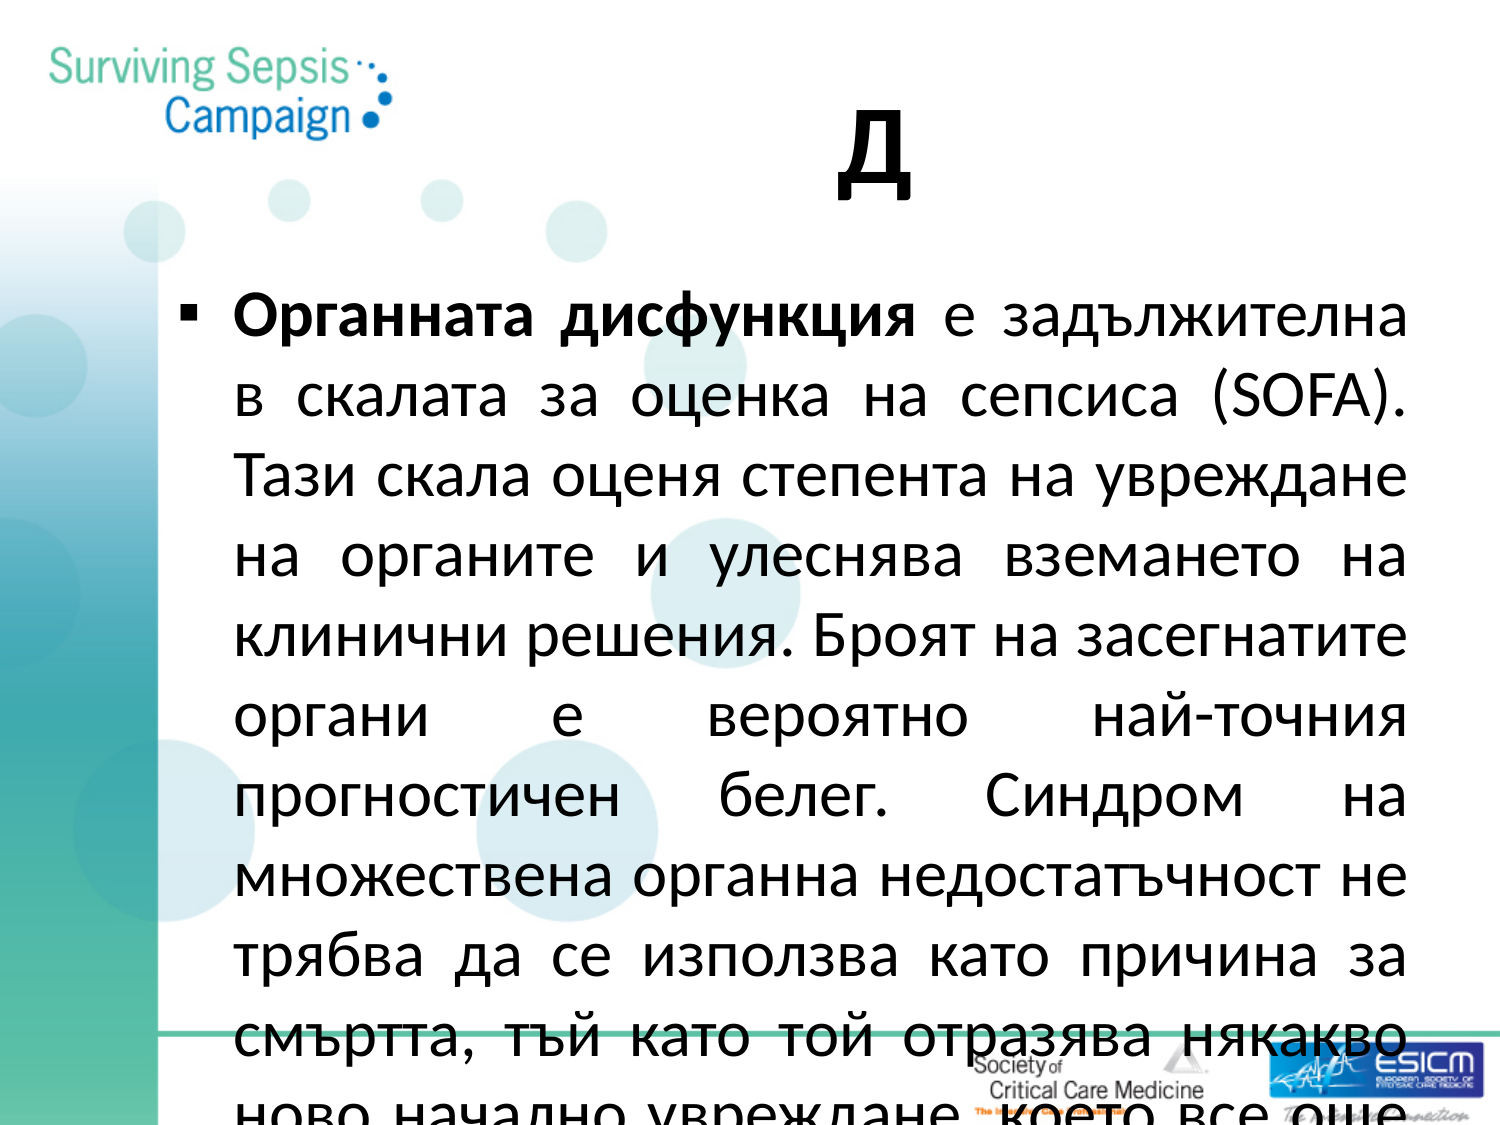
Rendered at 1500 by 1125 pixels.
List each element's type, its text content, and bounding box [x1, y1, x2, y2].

title Д [324, 45, 1425, 233]
picture [0, 0, 1500, 1125]
list Органната дисфункция е задължителна в скалата за оценка на сепсиса (SOFA). Тази скала оценя степента на увреждане на органите и улеснява вземането на клинични решения. Броят на засегнатите органи е вероятно най-точния прогностичен белег. Синдром на множествена органна недостатъчност не трябва да се използва като причина за смъртта, тъй като той отразява някакво ново начално увреждане, което все още не е ясно определено. [162, 262, 1425, 1005]
